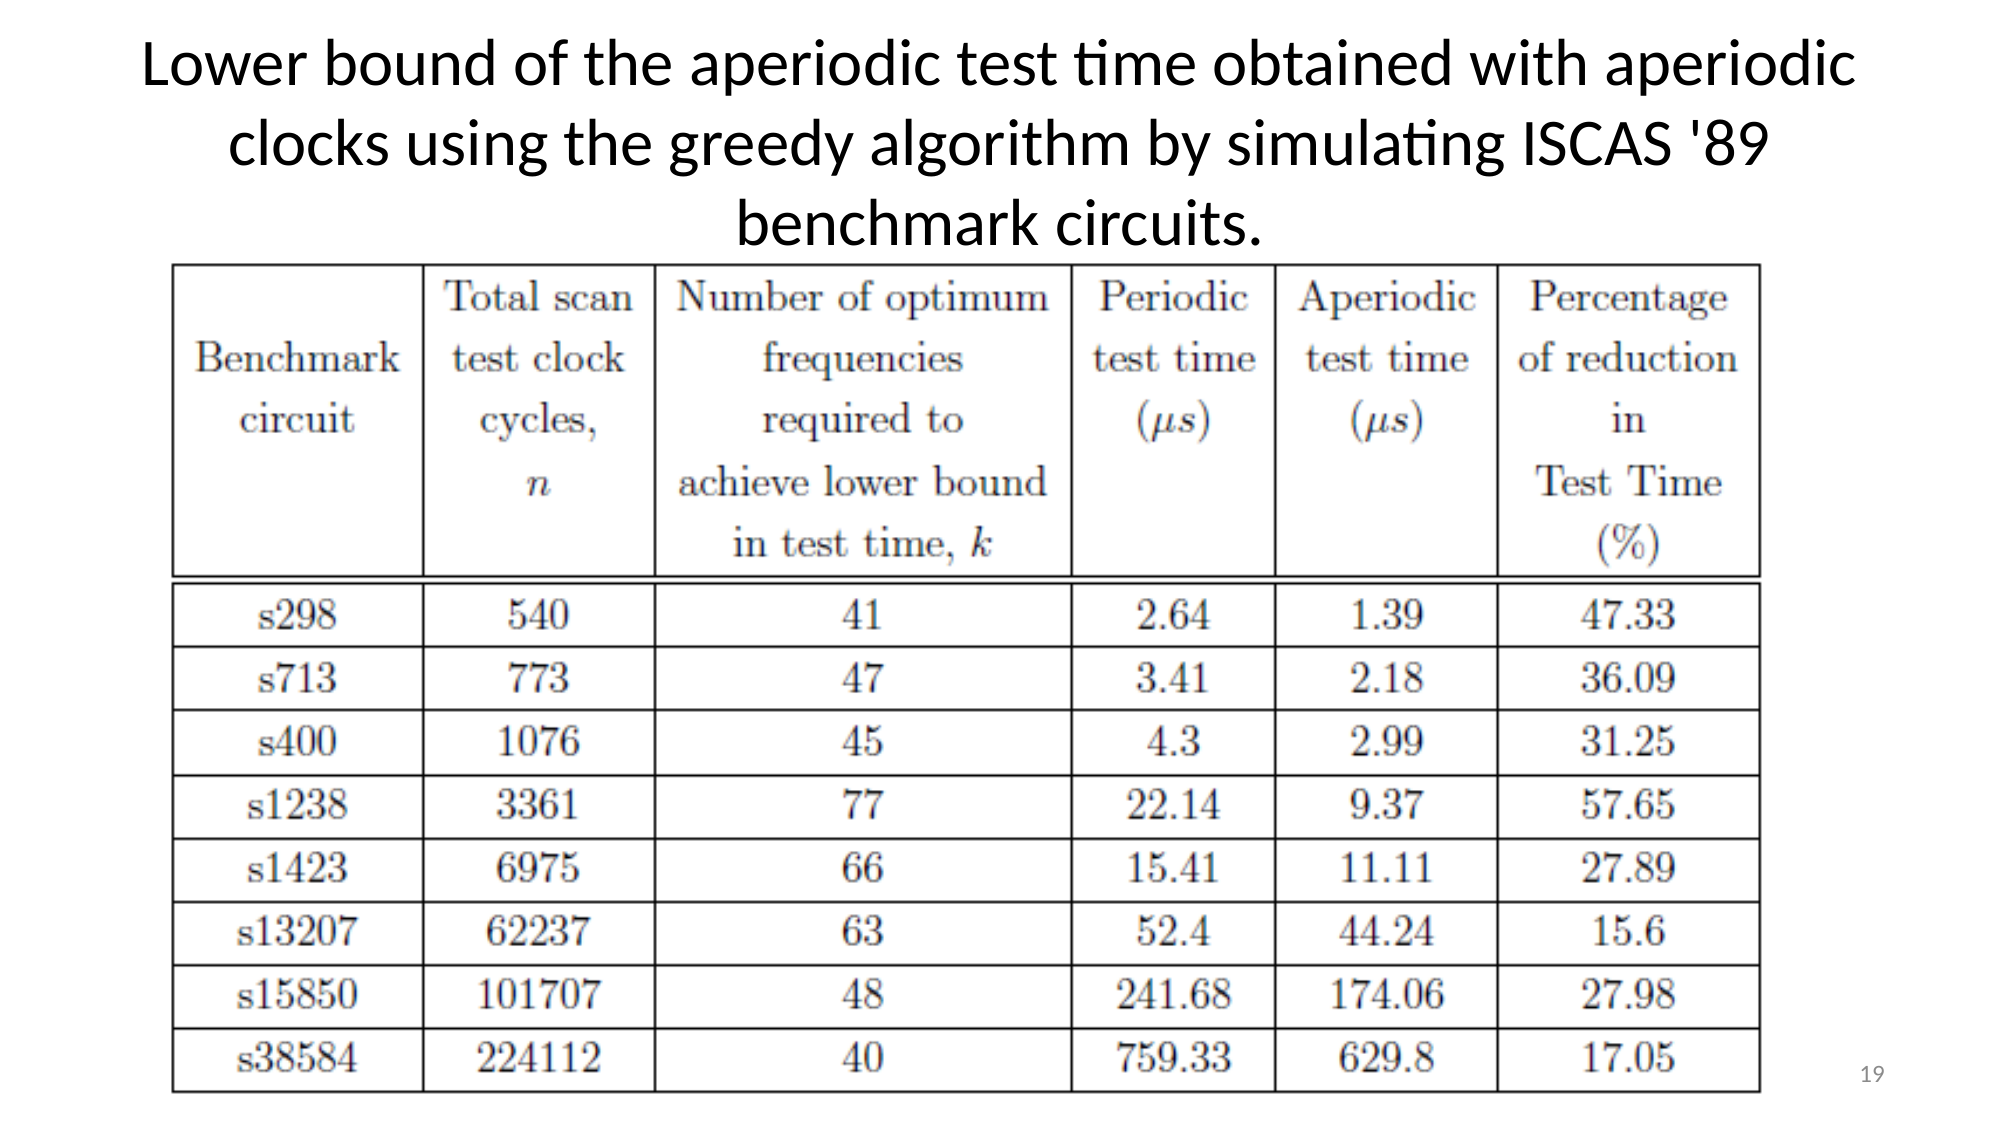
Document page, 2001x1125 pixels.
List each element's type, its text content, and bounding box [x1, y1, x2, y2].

slide_number 19 [1775, 1042, 1900, 1103]
title Lower bound of the aperiodic test time obtained with aperiodic clocks using the greedy algorithm by simulating ISCAS '89 benchmark circuits. [99, 45, 1900, 233]
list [162, 262, 1772, 1103]
